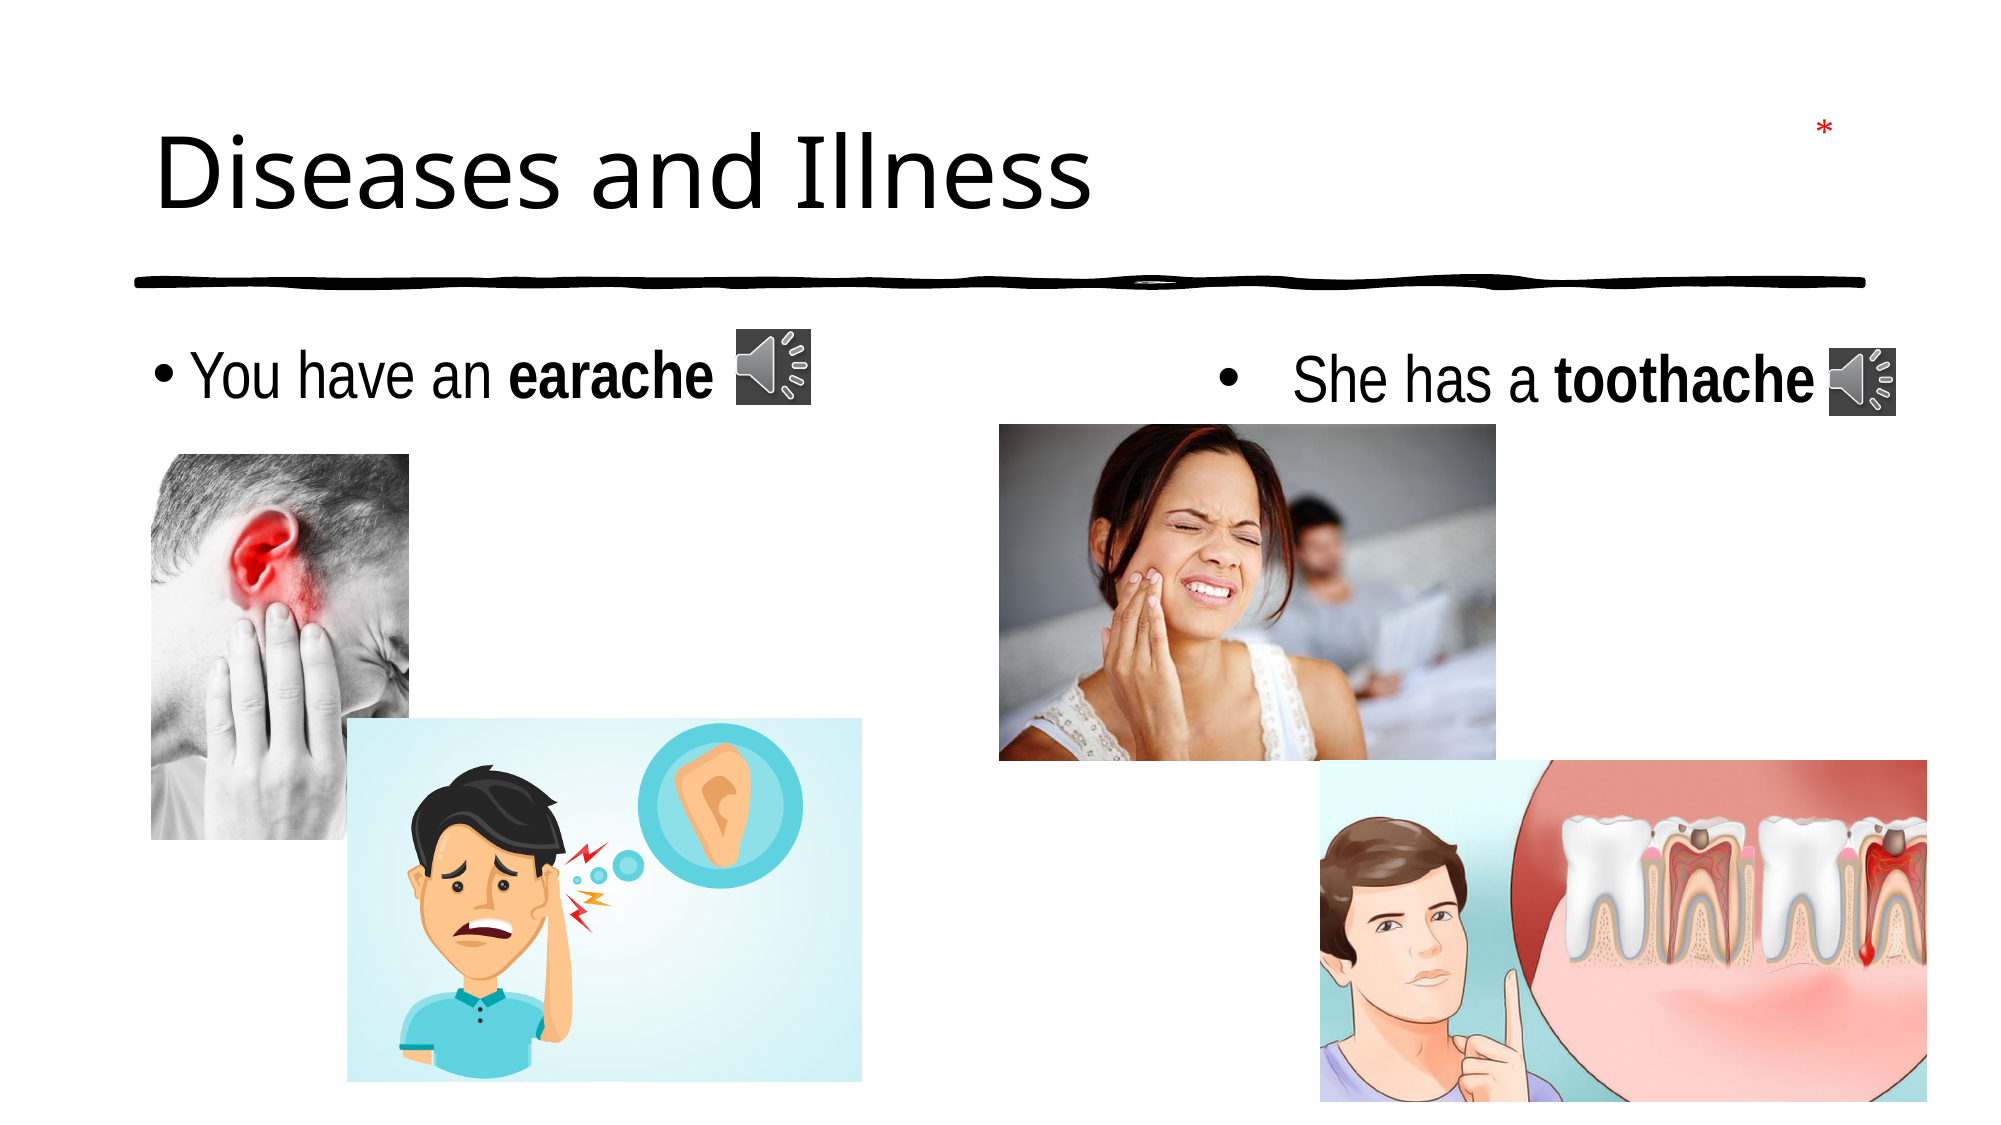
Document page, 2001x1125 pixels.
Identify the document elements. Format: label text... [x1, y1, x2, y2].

picture [999, 424, 1927, 1102]
picture [1827, 347, 1898, 417]
picture [734, 328, 813, 407]
list You have an earache [137, 316, 800, 1014]
title Diseases and Illness [137, 59, 1863, 278]
text_box She has a toothache [1202, 328, 1832, 424]
picture [151, 454, 862, 1082]
text_box * [1800, 99, 1849, 160]
